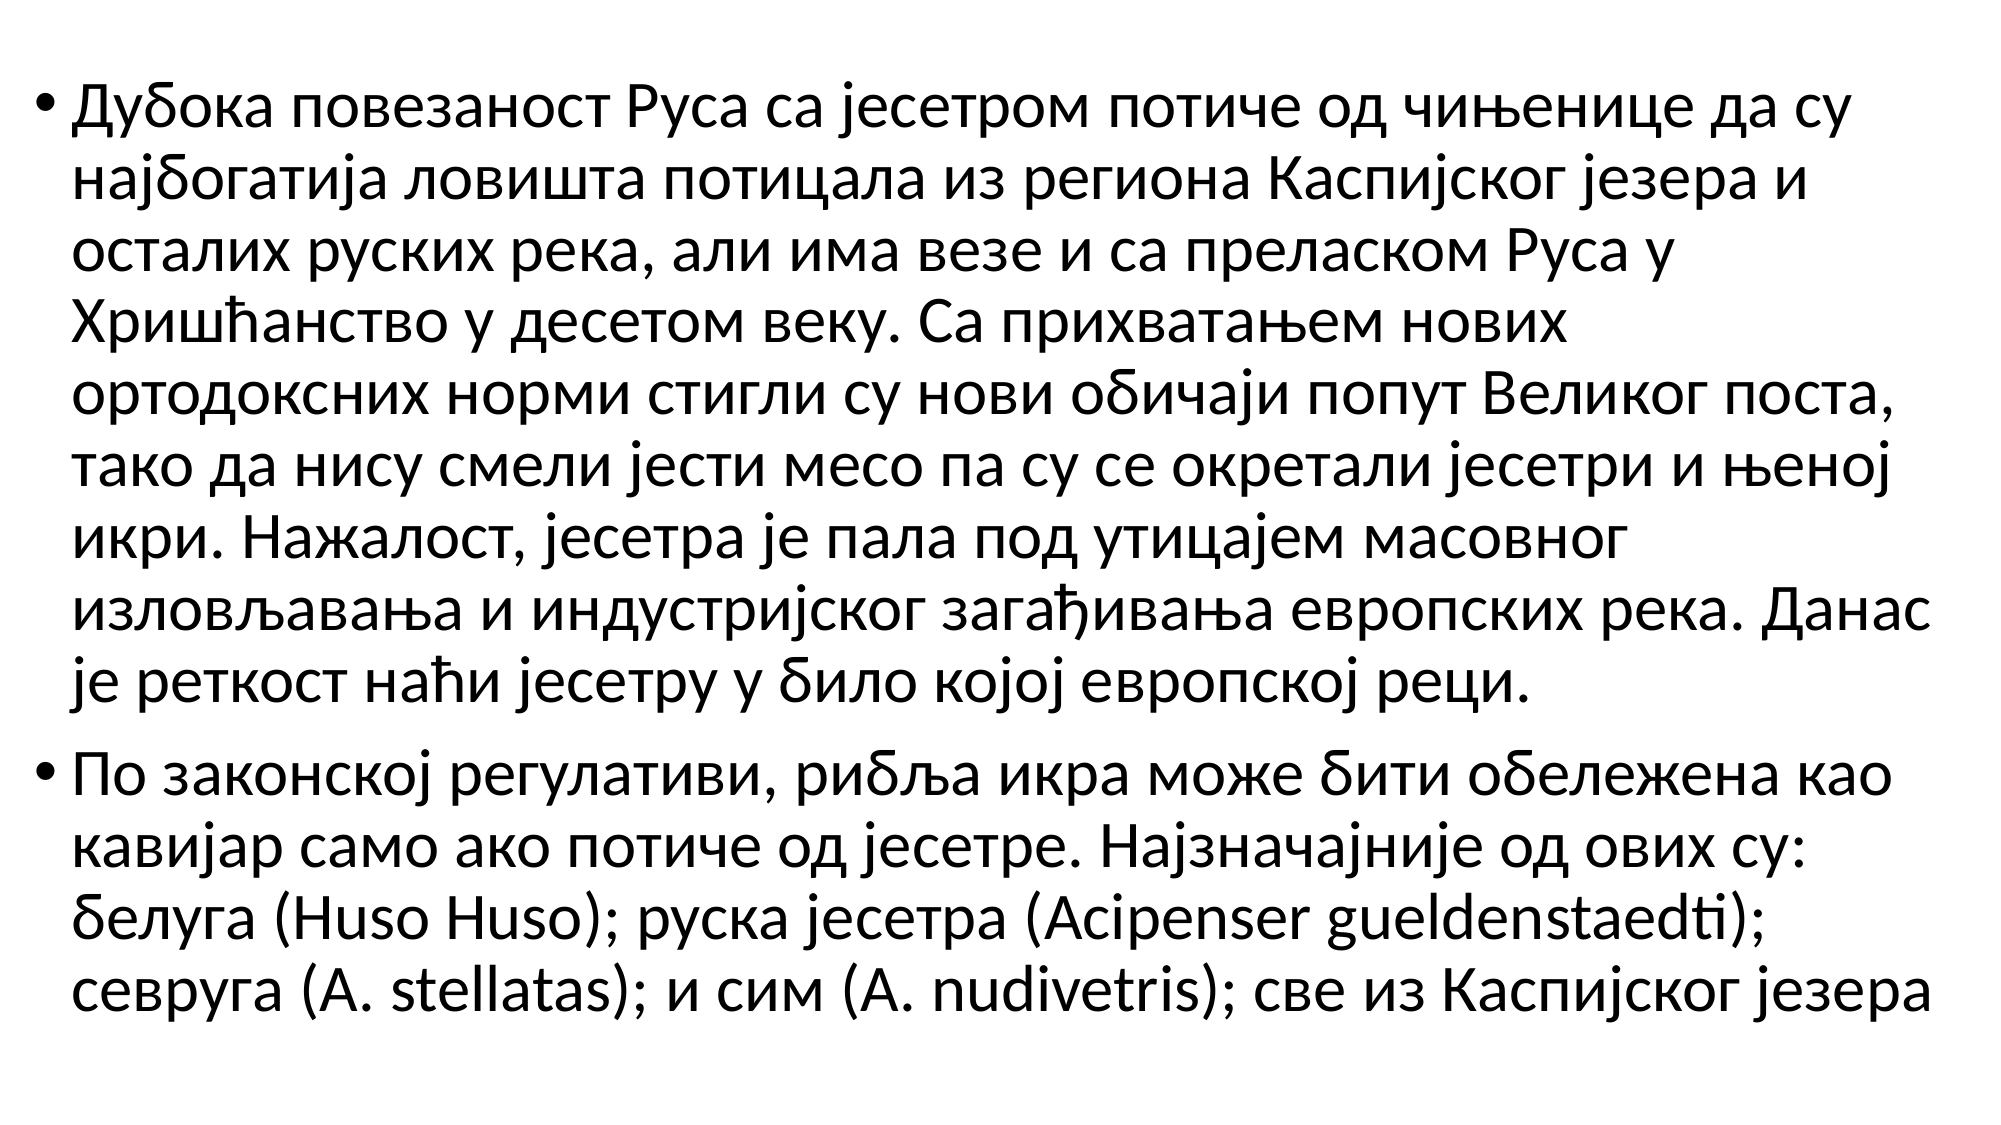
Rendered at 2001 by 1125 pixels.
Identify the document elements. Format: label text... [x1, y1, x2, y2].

list Дубока повезаност Руса са јесетром потиче од чињенице да су најбогатија ловишта потицала из региона Каспијског језера и осталих руских река, али има везе и са преласком Руса у Хришћанство у десетом веку. Са прихватањем нових ортодоксних норми стигли су нови обичаји попут Великог поста, тако да нису смели јести месо па су се окретали јесетри и њеној икри. Нажалост, јесетра је пала под утицајем масовног изловљавања и индустријског загађивања европских река. Данас је реткост наћи јесетру у било којој европској реци. По законској регулативи, рибља икра може бити обележена као кавијар само ако потиче од јесетре. Најзначајније од ових су: белуга (Huso Huso); руска јесетра (Acipenser gueldenstaedti); севруга (A. stellatas); и сим (A. nudivetris); све из Каспијског језера [18, 62, 1959, 1086]
